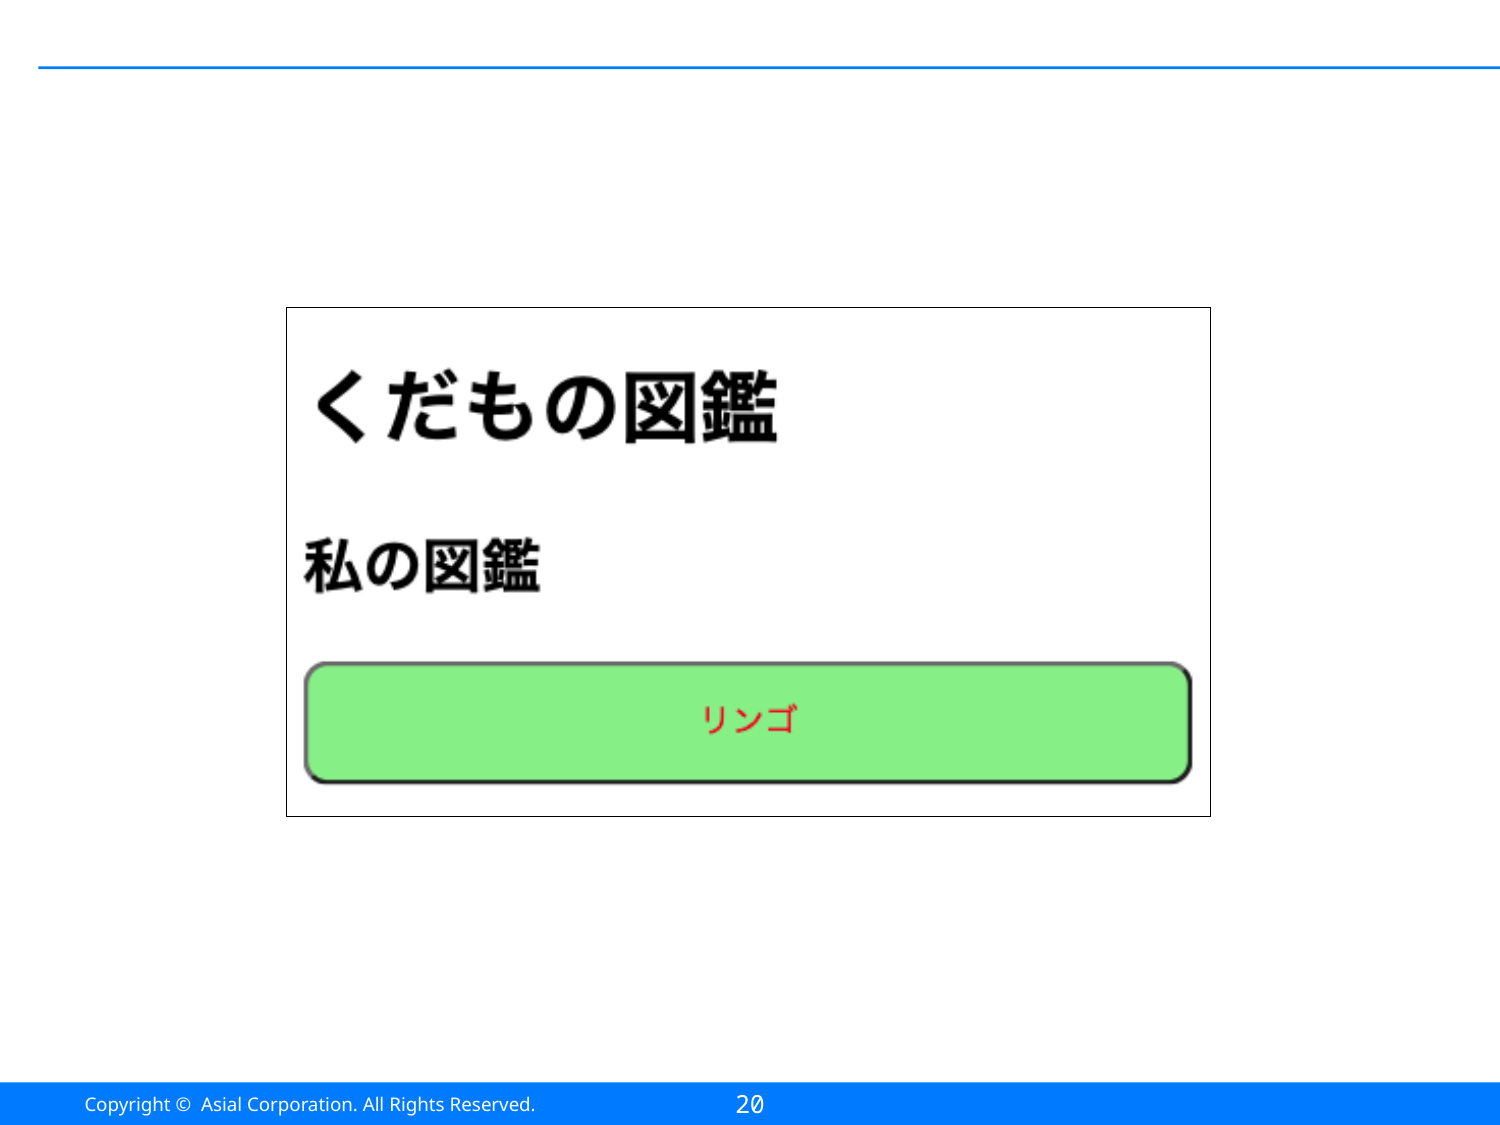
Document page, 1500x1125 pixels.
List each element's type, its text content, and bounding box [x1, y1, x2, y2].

slide_number 20 [581, 1075, 919, 1125]
picture [285, 307, 1212, 818]
